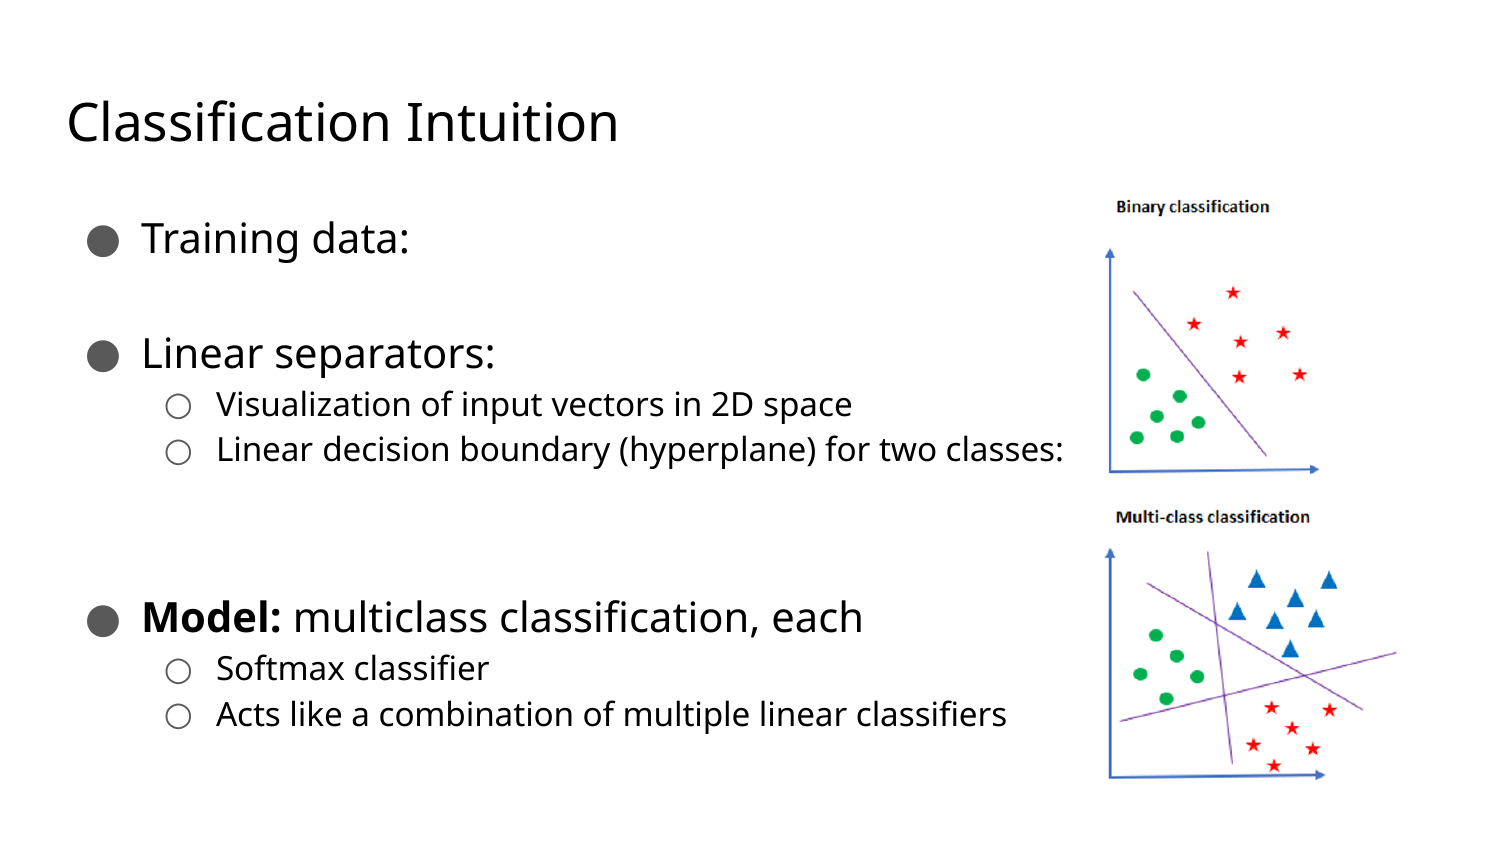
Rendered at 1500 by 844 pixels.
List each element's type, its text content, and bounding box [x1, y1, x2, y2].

title Classification Intuition [51, 72, 1449, 167]
picture [1097, 188, 1370, 495]
picture [1087, 497, 1408, 812]
